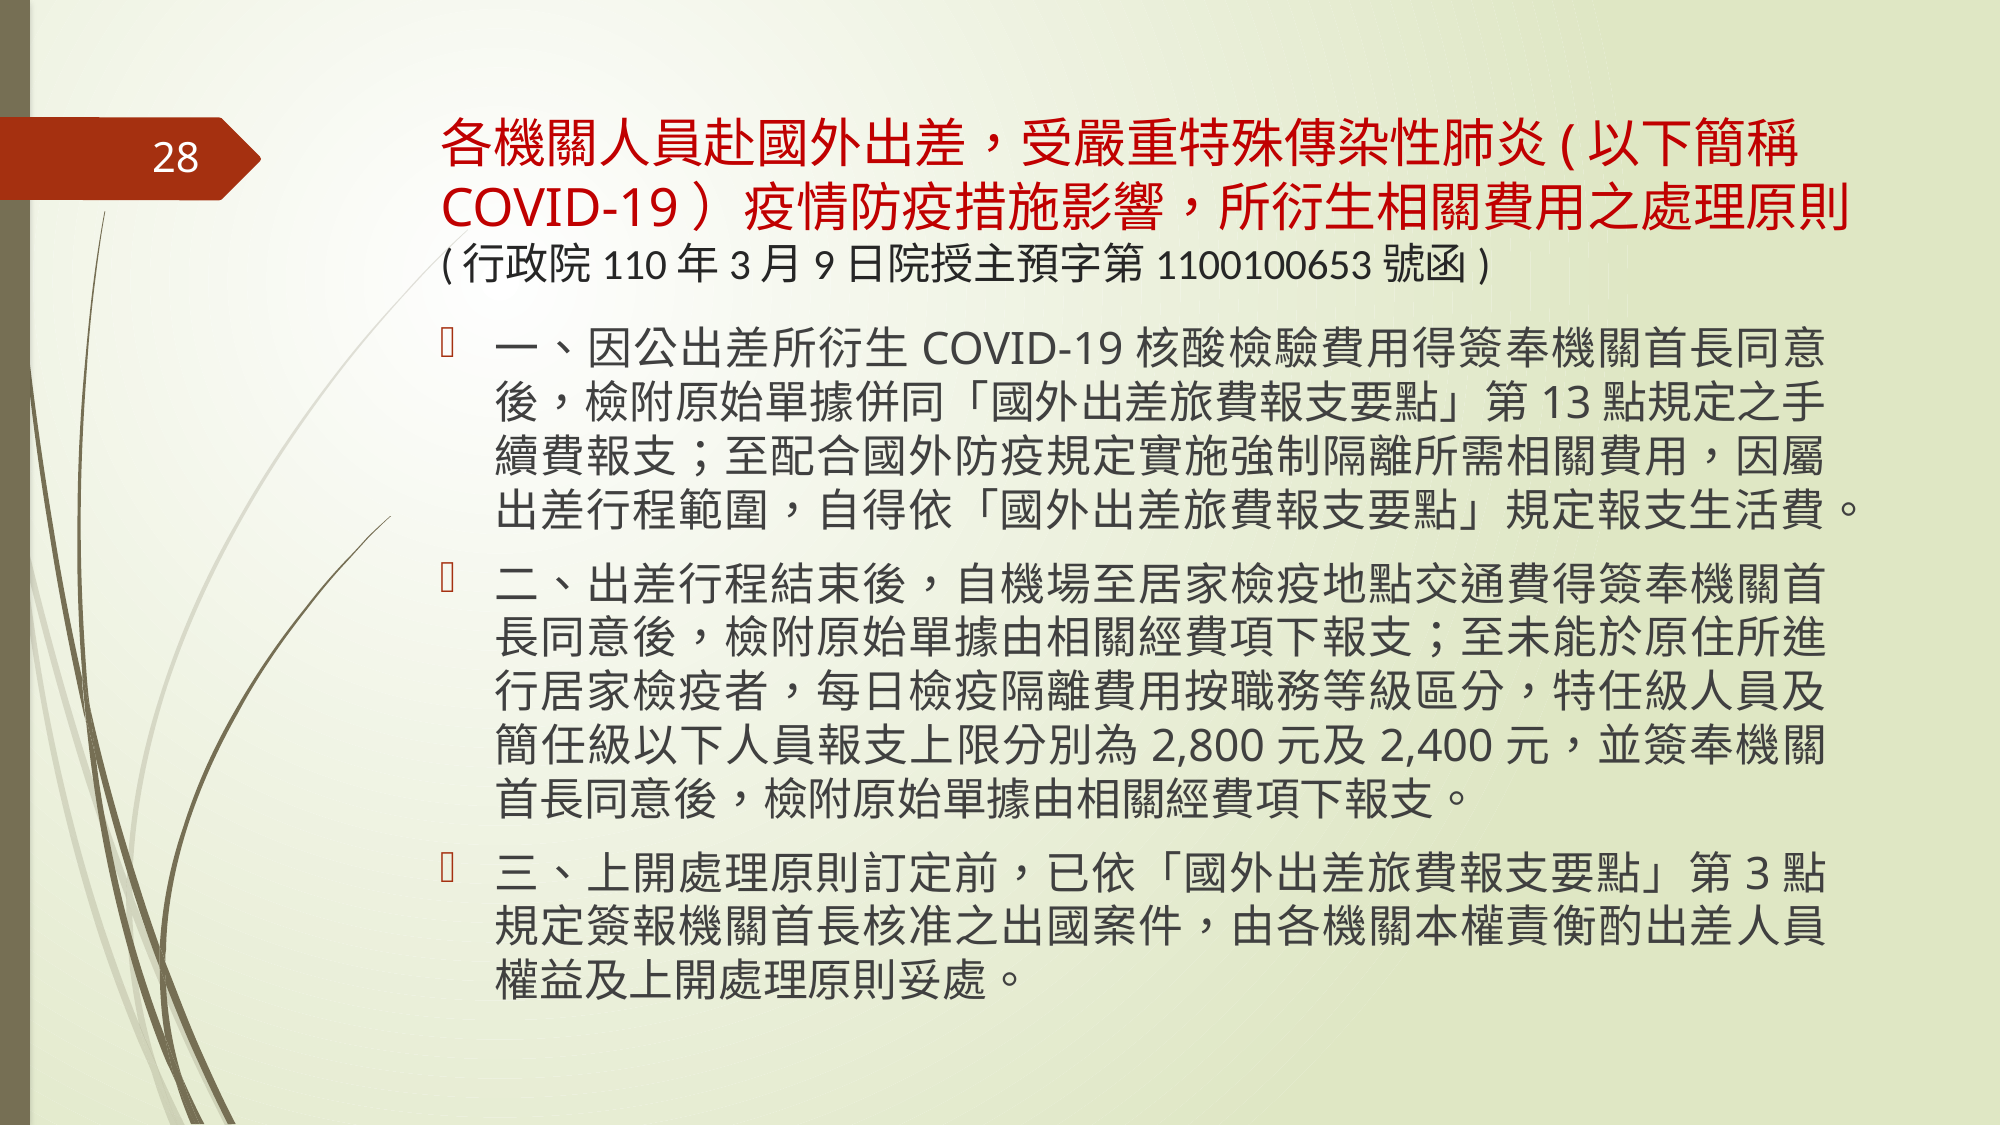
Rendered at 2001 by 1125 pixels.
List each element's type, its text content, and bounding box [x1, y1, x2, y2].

list 一、因公出差所衍生COVID-19核酸檢驗費用得簽奉機關首長同意後，檢附原始單據併同「國外出差旅費報支要點」第13點規定之手續費報支；至配合國外防疫規定實施強制隔離所需相關費用，因屬出差行程範圍，自得依「國外出差旅費報支要點」規定報支生活費。 二、出差行程結束後，自機場至居家檢疫地點交通費得簽奉機關首長同意後，檢附原始單據由相關經費項下報支；至未能於原住所進行居家檢疫者，每日檢疫隔離費用按職務等級區分，特任級人員及簡任級以下人員報支上限分別為2,800元及2,400元，並簽奉機關首長同意後，檢附原始單據由相關經費項下報支。 三、上開處理原則訂定前，已依「國外出差旅費報支要點」第3點規定簽報機關首長核准之出國案件，由各機關本權責衡酌出差人員權益及上開處理原則妥處。 [424, 312, 1842, 1071]
title 各機關人員赴國外出差，受嚴重特殊傳染性肺炎(以下簡稱COVID-19）疫情防疫措施影響，所衍生相關費用之處理原則 (行政院110年3月9日院授主預字第1100100653號函) [425, 102, 1888, 313]
slide_number 28 [87, 129, 216, 190]
